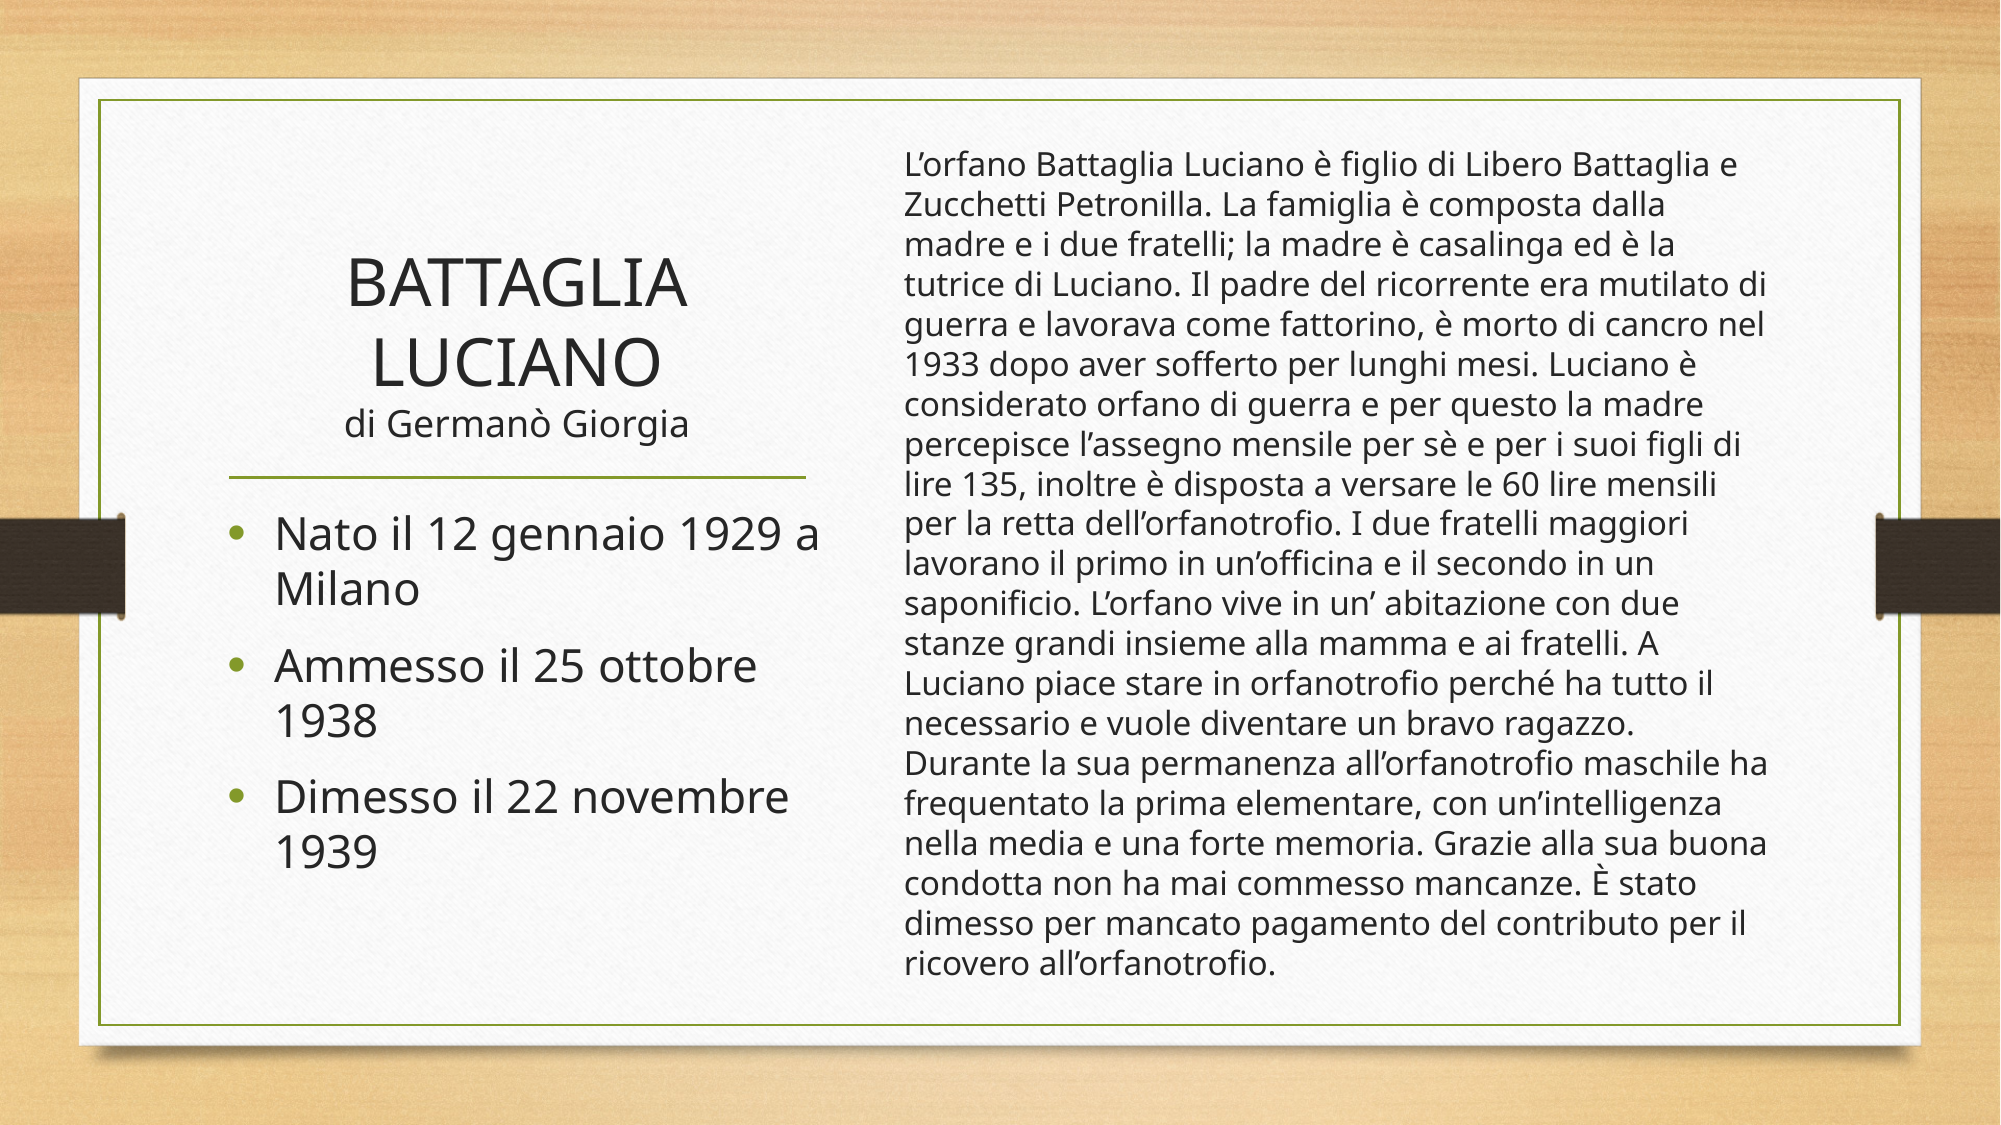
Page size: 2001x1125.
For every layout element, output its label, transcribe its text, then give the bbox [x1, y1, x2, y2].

list Nato il 12 gennaio 1929 a Milano Ammesso il 25 ottobre 1938 Dimesso il 22 novembre 1939 [212, 497, 841, 898]
list L’orfano Battaglia Luciano è figlio di Libero Battaglia e Zucchetti Petronilla. La famiglia è composta dalla madre e i due fratelli; la madre è casalinga ed è la tutrice di Luciano. Il padre del ricorrente era mutilato di guerra e lavorava come fattorino, è morto di cancro nel 1933 dopo aver sofferto per lunghi mesi. Luciano è considerato orfano di guerra e per questo la madre percepisce l’assegno mensile per sè e per i suoi figli di lire 135, inoltre è disposta a versare le 60 lire mensili per la retta dell’orfanotrofio. I due fratelli maggiori lavorano il primo in un’officina e il secondo in un saponificio. L’orfano vive in un’ abitazione con due stanze grandi insieme alla mamma e ai fratelli. A Luciano piace stare in orfanotrofio perché ha tutto il necessario e vuole diventare un bravo ragazzo. Durante la sua permanenza all’orfanotrofio maschile ha frequentato la prima elementare, con un’intelligenza nella media e una forte memoria. Grazie alla sua buona condotta non ha mai commesso mancanze. È stato dimesso per mancato pagamento del contributo per il ricovero all’orfanotrofio. [888, 161, 1787, 964]
title BATTAGLIA LUCIANO di Germanò Giorgia [212, 227, 823, 453]
picture [0, 0, 2001, 1125]
